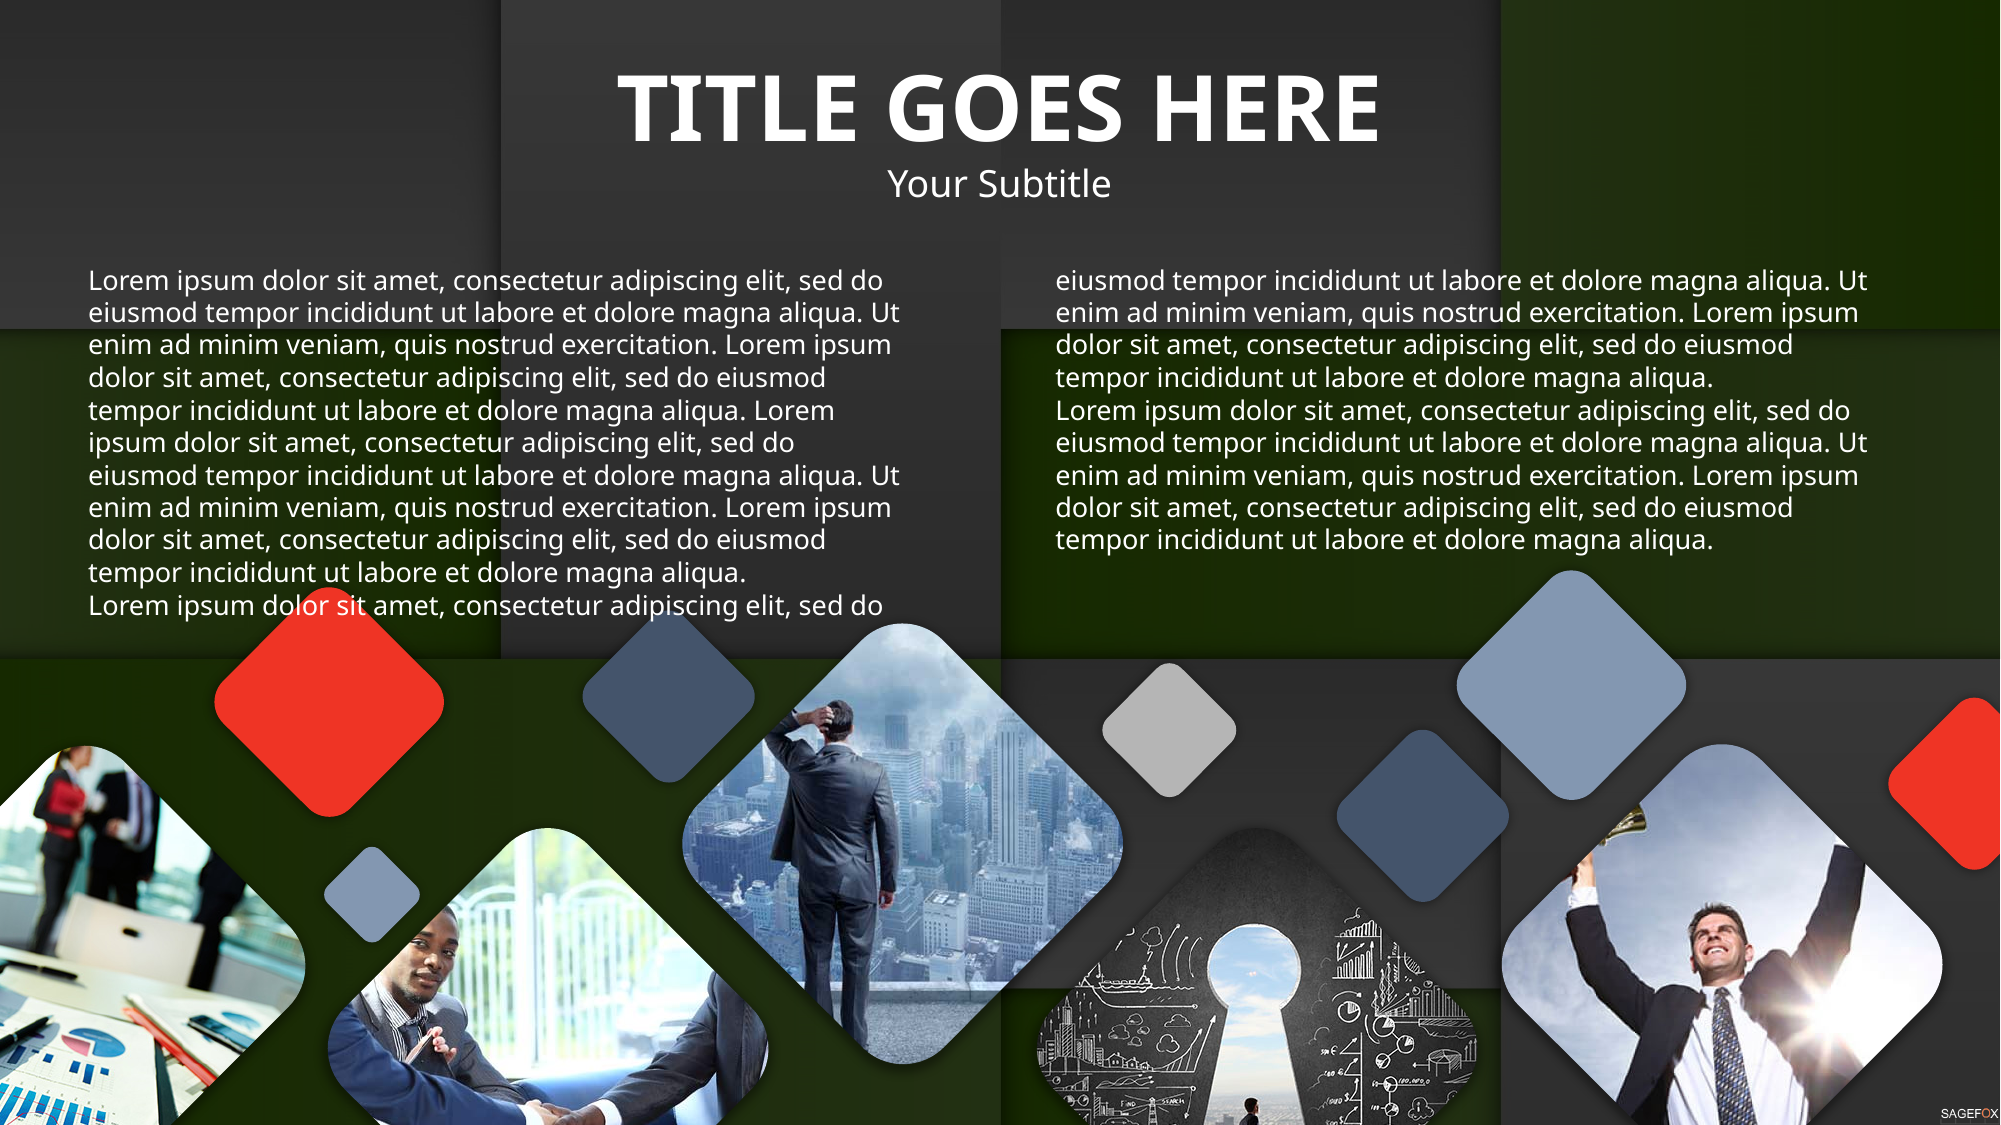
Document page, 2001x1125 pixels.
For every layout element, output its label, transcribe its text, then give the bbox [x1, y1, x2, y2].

text_box [1500, 743, 1944, 1125]
text_box [1035, 827, 1479, 1125]
text_box [1101, 662, 1238, 799]
text_box [323, 845, 421, 944]
text_box [326, 827, 770, 1125]
text_box TITLE GOES HERE Your Subtitle [548, 42, 1452, 212]
picture [0, 0, 2001, 1125]
text_box [1455, 643, 1688, 801]
text_box [0, 744, 307, 1125]
text_box [213, 643, 445, 818]
text_box [681, 643, 1125, 1066]
text_box [1335, 728, 1510, 903]
text_box Lorem ipsum dolor sit amet, consectetur adipiscing elit, sed do eiusmod tempor incididunt ut labore et dolore magna aliqua. Ut enim ad minim veniam, quis nostrud exercitation. Lorem ipsum dolor sit amet, consectetur adipiscing elit, sed do eiusmod tempor incididunt ut labore et dolore magna aliqua. Lorem ipsum dolor sit amet, consectetur adipiscing elit, sed do eiusmod tempor incididunt ut labore et dolore magna aliqua. Ut enim ad minim veniam, quis nostrud exercitation. Lorem ipsum dolor sit amet, consectetur adipiscing elit, sed do eiusmod tempor incididunt ut labore et dolore magna aliqua. Lorem ipsum dolor sit amet, consectetur adipiscing elit, sed do eiusmod tempor incididunt ut labore et dolore magna aliqua. Ut enim ad minim veniam, quis nostrud exercitation. Lorem ipsum dolor sit amet, consectetur adipiscing elit, sed do eiusmod tempor incididunt ut labore et dolore magna aliqua. Lorem ipsum dolor sit amet, consectetur adipiscing elit, sed do eiusmod tempor incididunt ut labore et dolore magna aliqua. Ut enim ad minim veniam, quis nostrud exercitation. Lorem ipsum dolor sit amet, consectetur adipiscing elit, sed do eiusmod tempor incididunt ut labore et dolore magna aliqua. [73, 255, 1888, 643]
text_box [581, 643, 756, 784]
text_box [1887, 696, 2000, 871]
